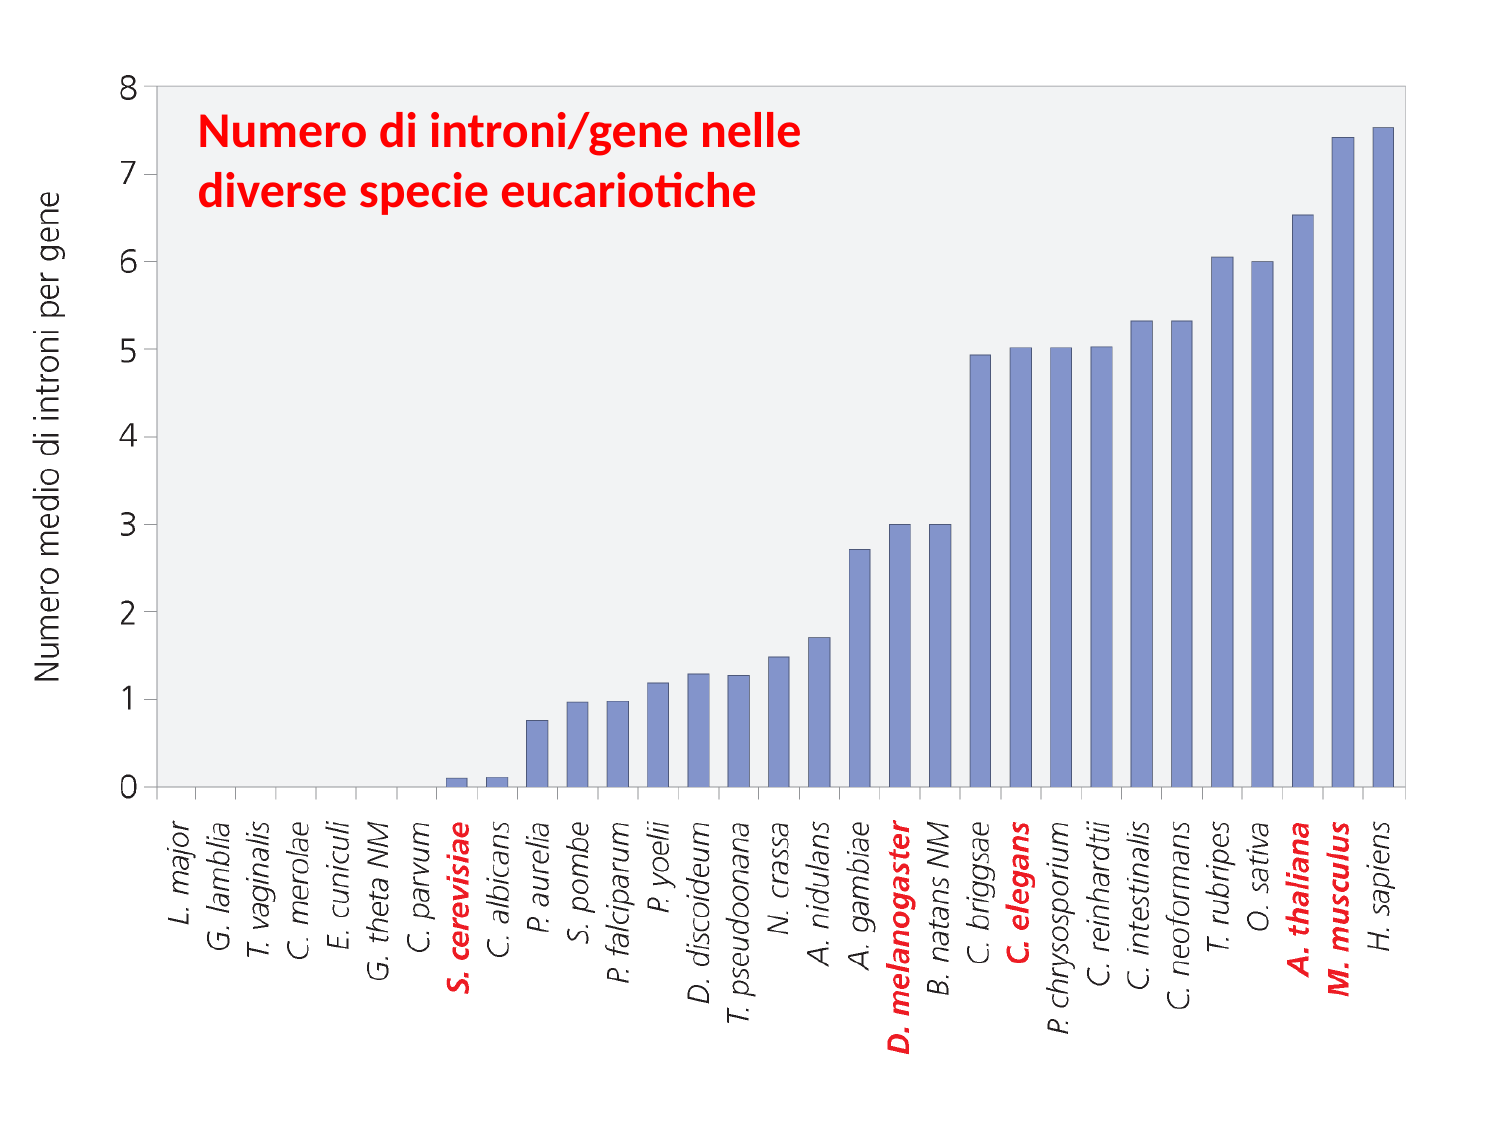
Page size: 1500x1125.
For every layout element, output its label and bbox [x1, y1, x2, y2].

picture [29, 69, 1406, 1055]
